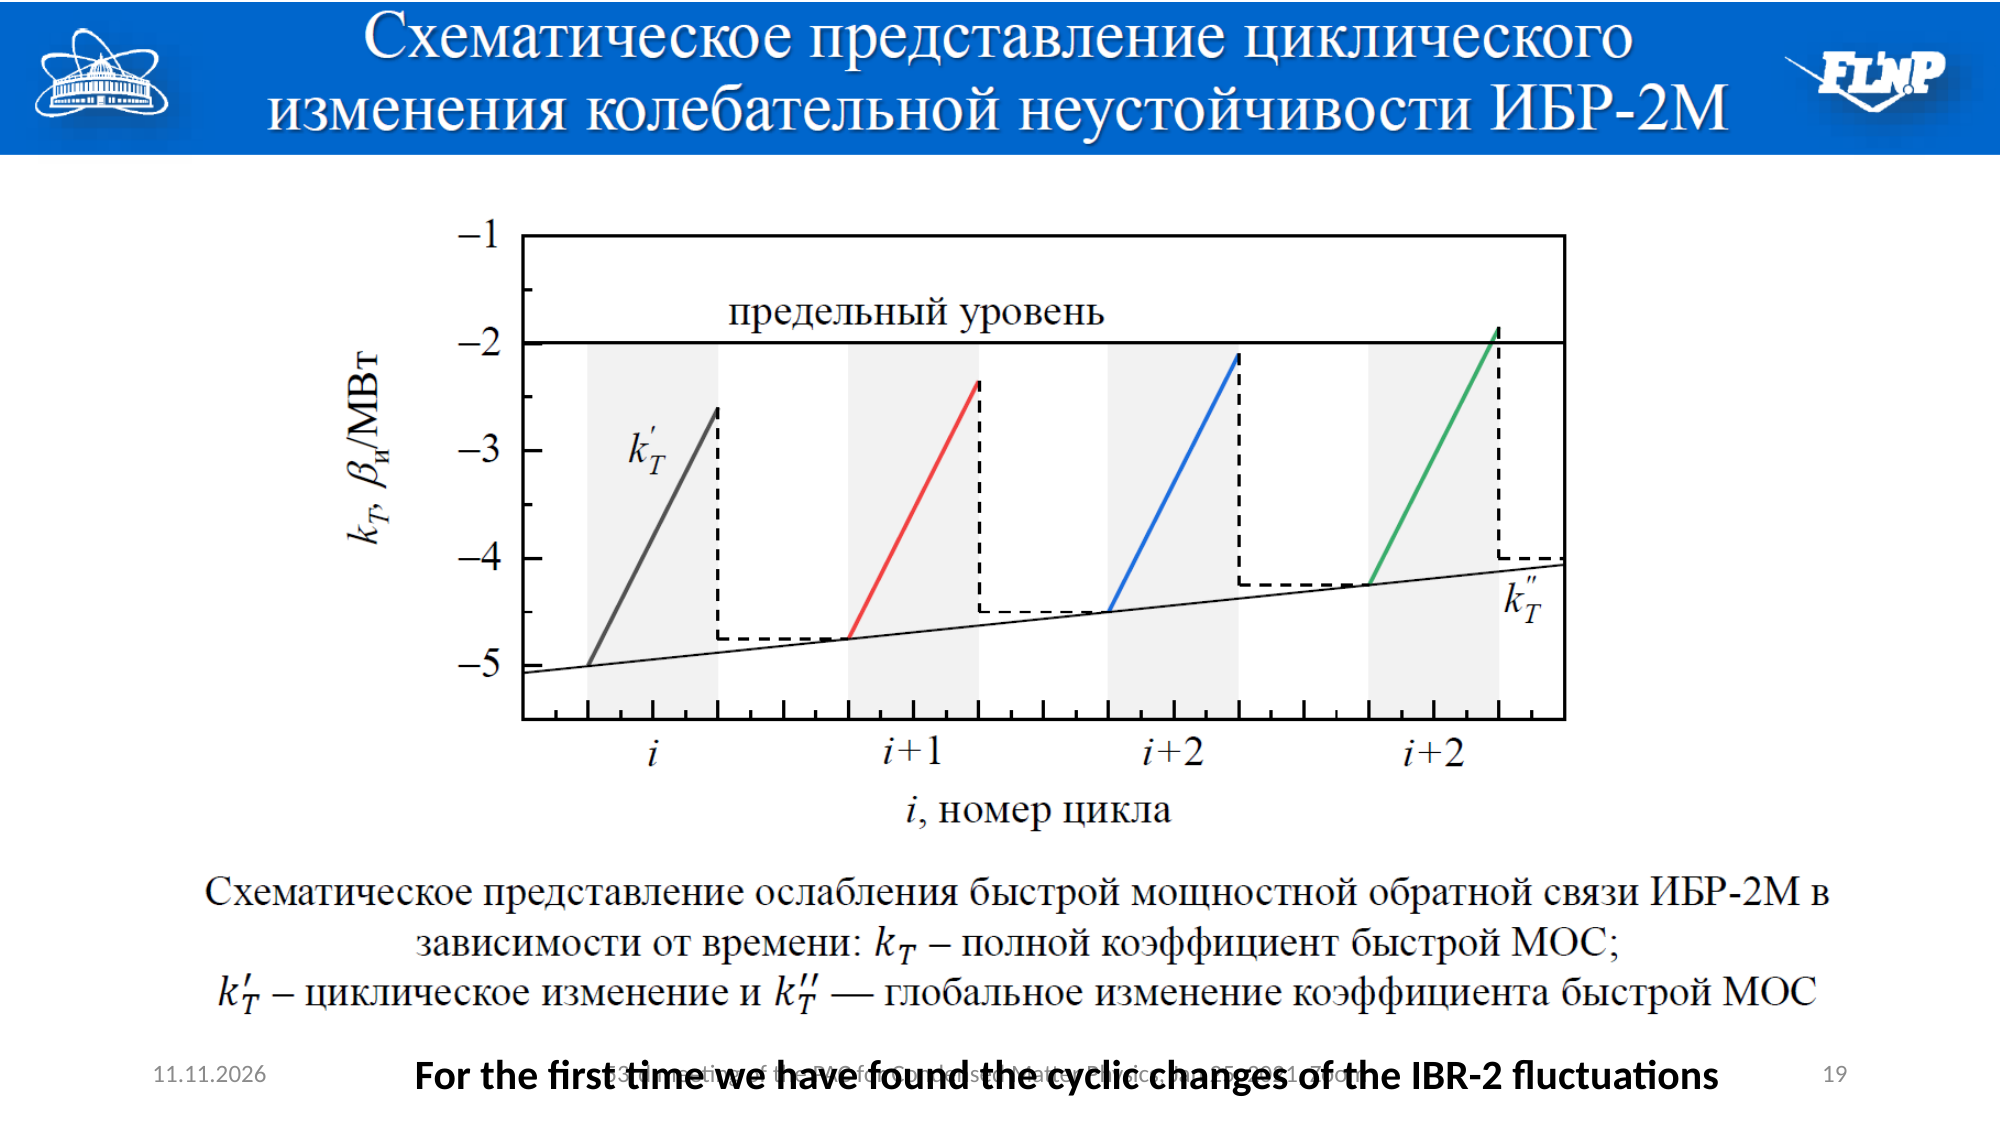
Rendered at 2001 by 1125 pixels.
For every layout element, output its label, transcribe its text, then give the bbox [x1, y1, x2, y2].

footer 53rd meeting of the PAC for Condensed Matter Physics, Jan 25, 2021, Zoom [313, 1042, 1661, 1103]
text_box For the first time we have found the cyclic changes of the IBR-2 fluctuations [400, 1040, 1736, 1106]
slide_number 19 [1695, 1042, 1863, 1103]
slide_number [137, 1042, 294, 1103]
picture [0, 2, 2000, 1024]
